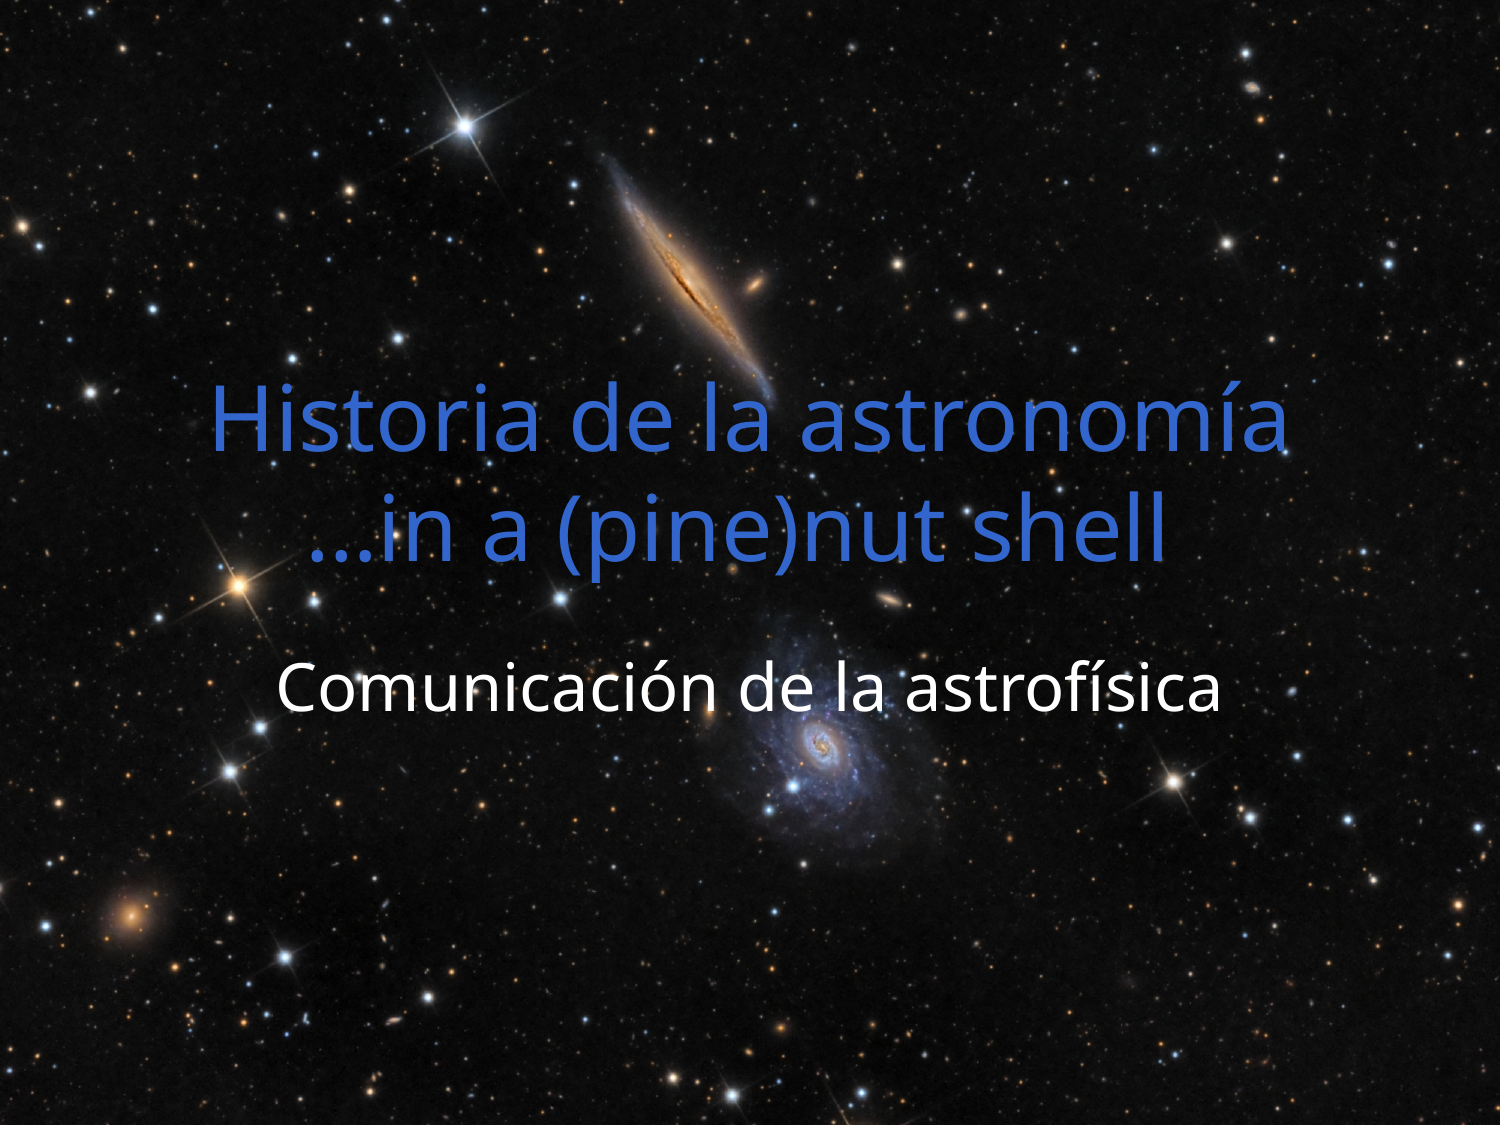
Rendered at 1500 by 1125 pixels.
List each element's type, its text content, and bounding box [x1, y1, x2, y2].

picture [0, 0, 1500, 1125]
subtitle Comunicación de la astrofísica [224, 637, 1276, 926]
title Historia de la astronomía …in a (pine)nut shell [112, 349, 1388, 591]
